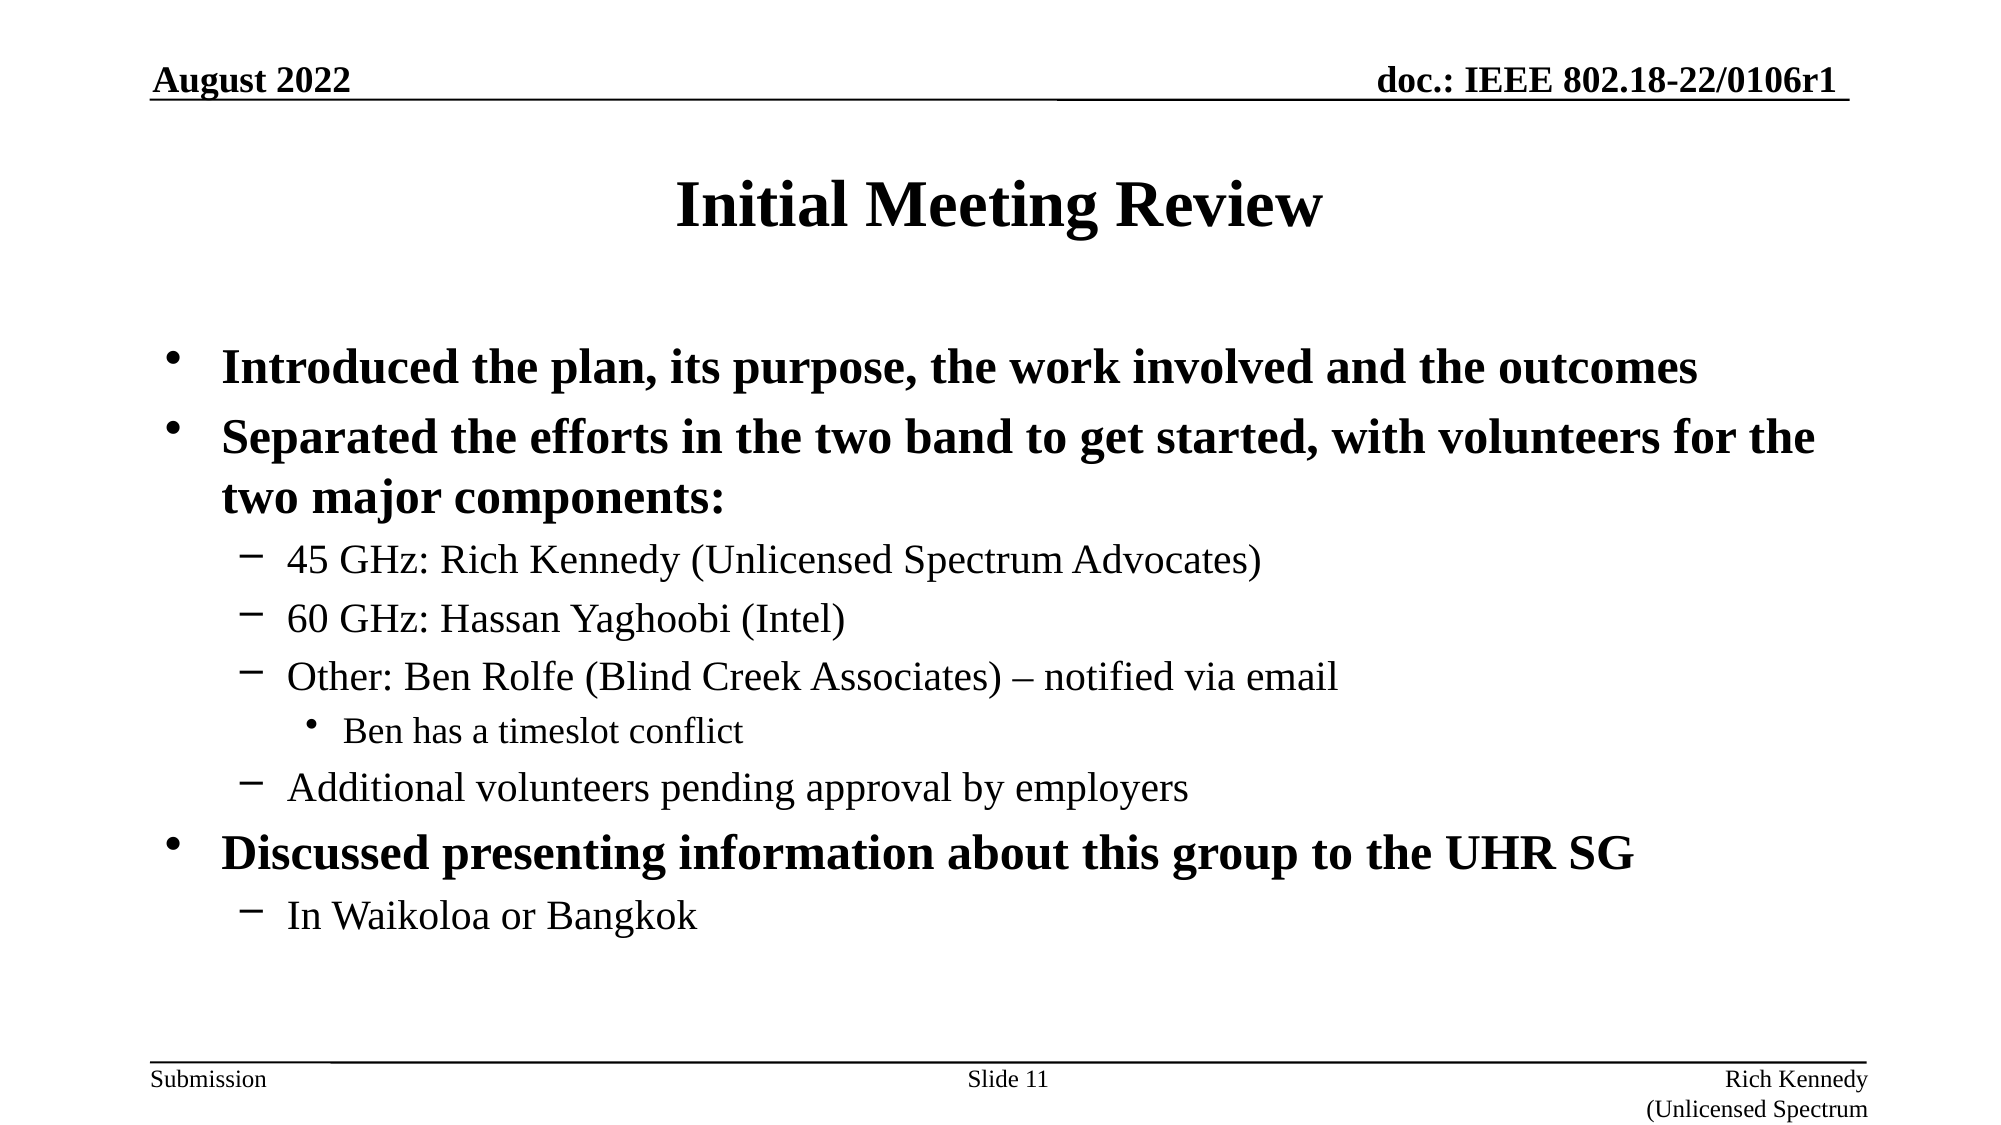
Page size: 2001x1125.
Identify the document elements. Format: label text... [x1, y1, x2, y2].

footer Rich Kennedy (Unlicensed Spectrum Advocates) [1621, 1061, 1870, 1093]
list Introduced the plan, its purpose, the work involved and the outcomes Separated the efforts in the two band to get started, with volunteers for the two major components: 45 GHz: Rich Kennedy (Unlicensed Spectrum Advocates) 60 GHz: Hassan Yaghoobi (Intel) Other: Ben Rolfe (Blind Creek Associates) – notified via email Ben has a timeslot conflict Additional volunteers pending approval by employers Discussed presenting information about this group to the UHR SG In Waikoloa or Bangkok [149, 326, 1850, 1002]
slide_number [152, 54, 354, 101]
slide_number Slide 11 [966, 1061, 1051, 1093]
title Initial Meeting Review [150, 112, 1850, 288]
